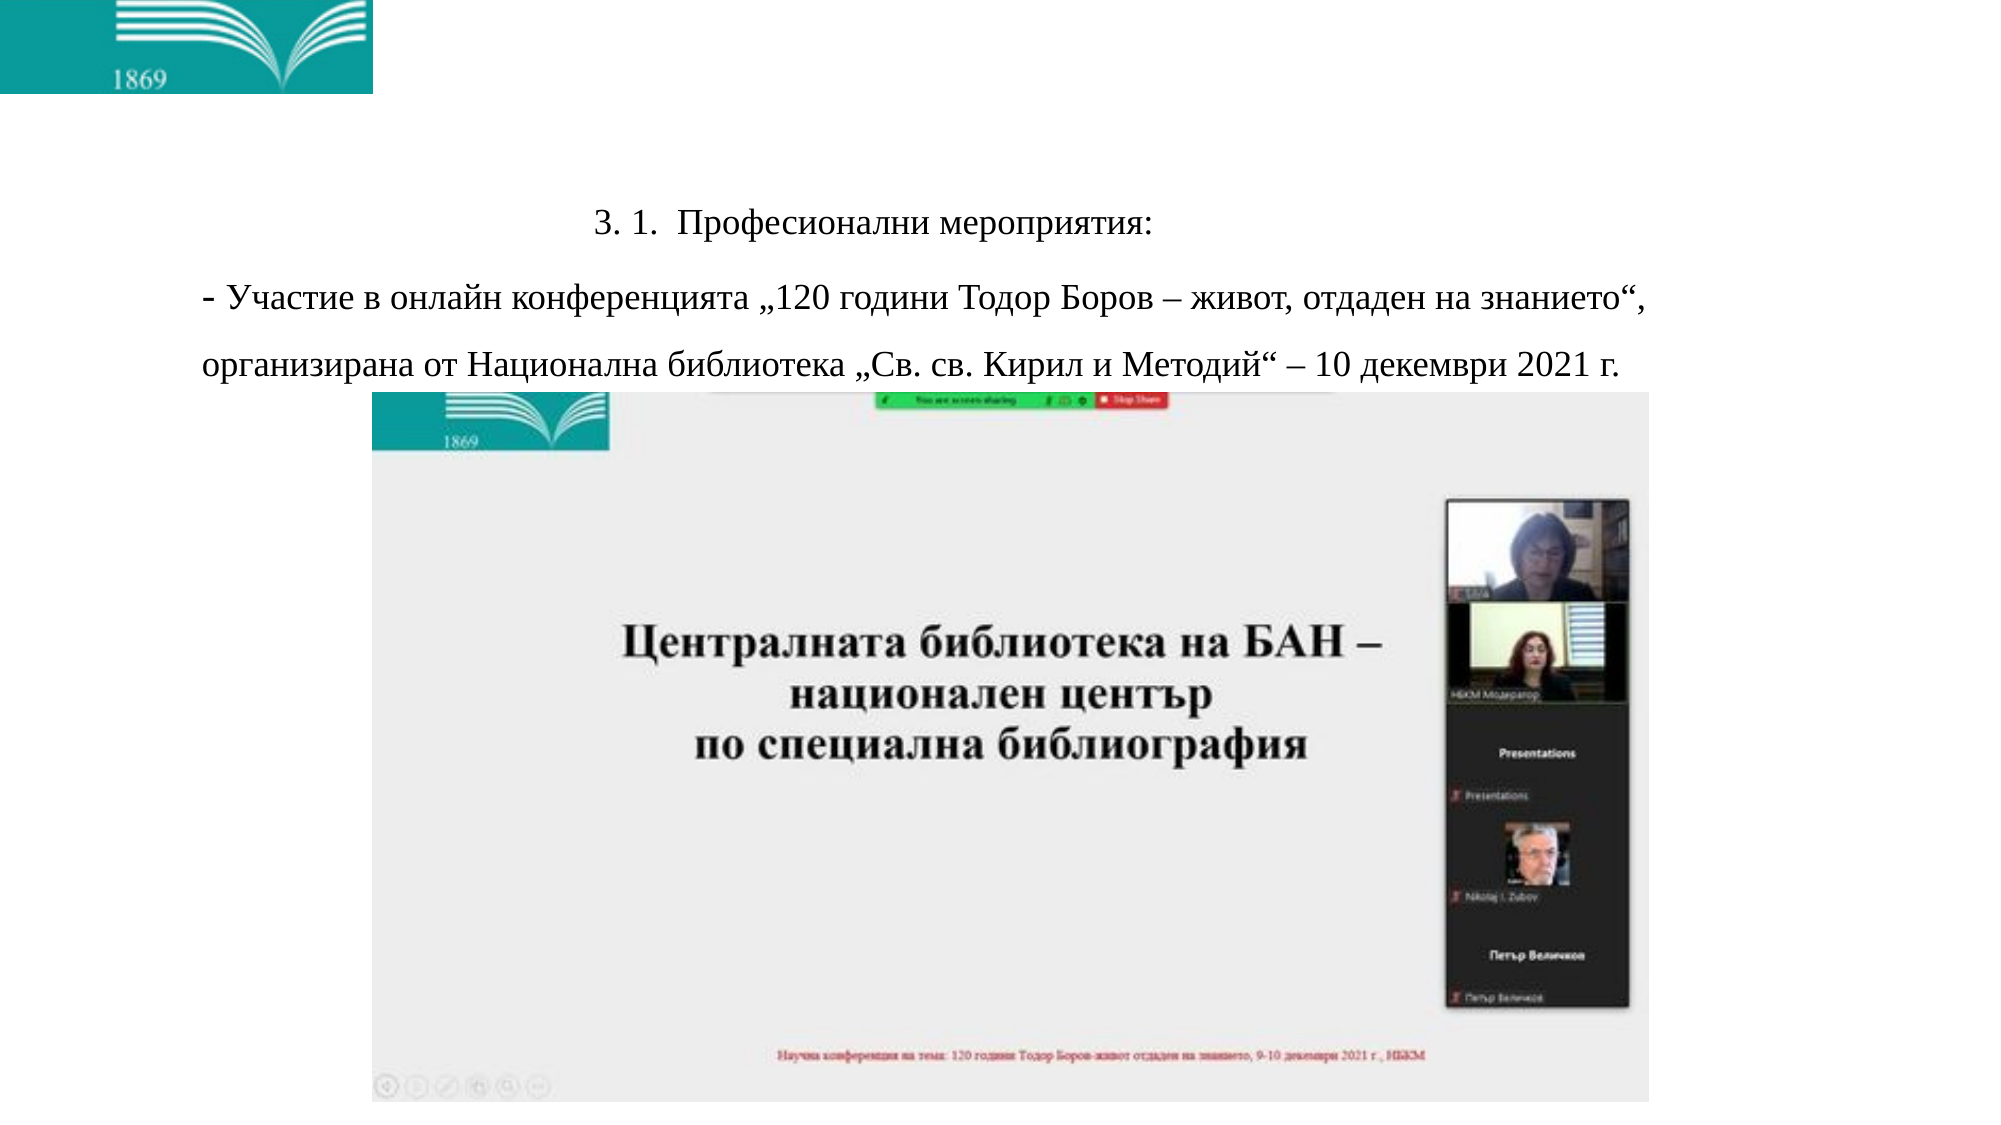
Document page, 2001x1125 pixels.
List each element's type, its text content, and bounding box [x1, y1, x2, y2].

picture [0, 0, 373, 94]
title 3. 1. Професионални мероприятия: - Участие в онлайн конференцията „120 години Тодор Боров – живот, отдаден на знанието“, организирана от Национална библиотека „Св. св. Кирил и Методий“ – 10 декември 2021 г. [186, 59, 1863, 393]
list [372, 392, 1649, 1102]
